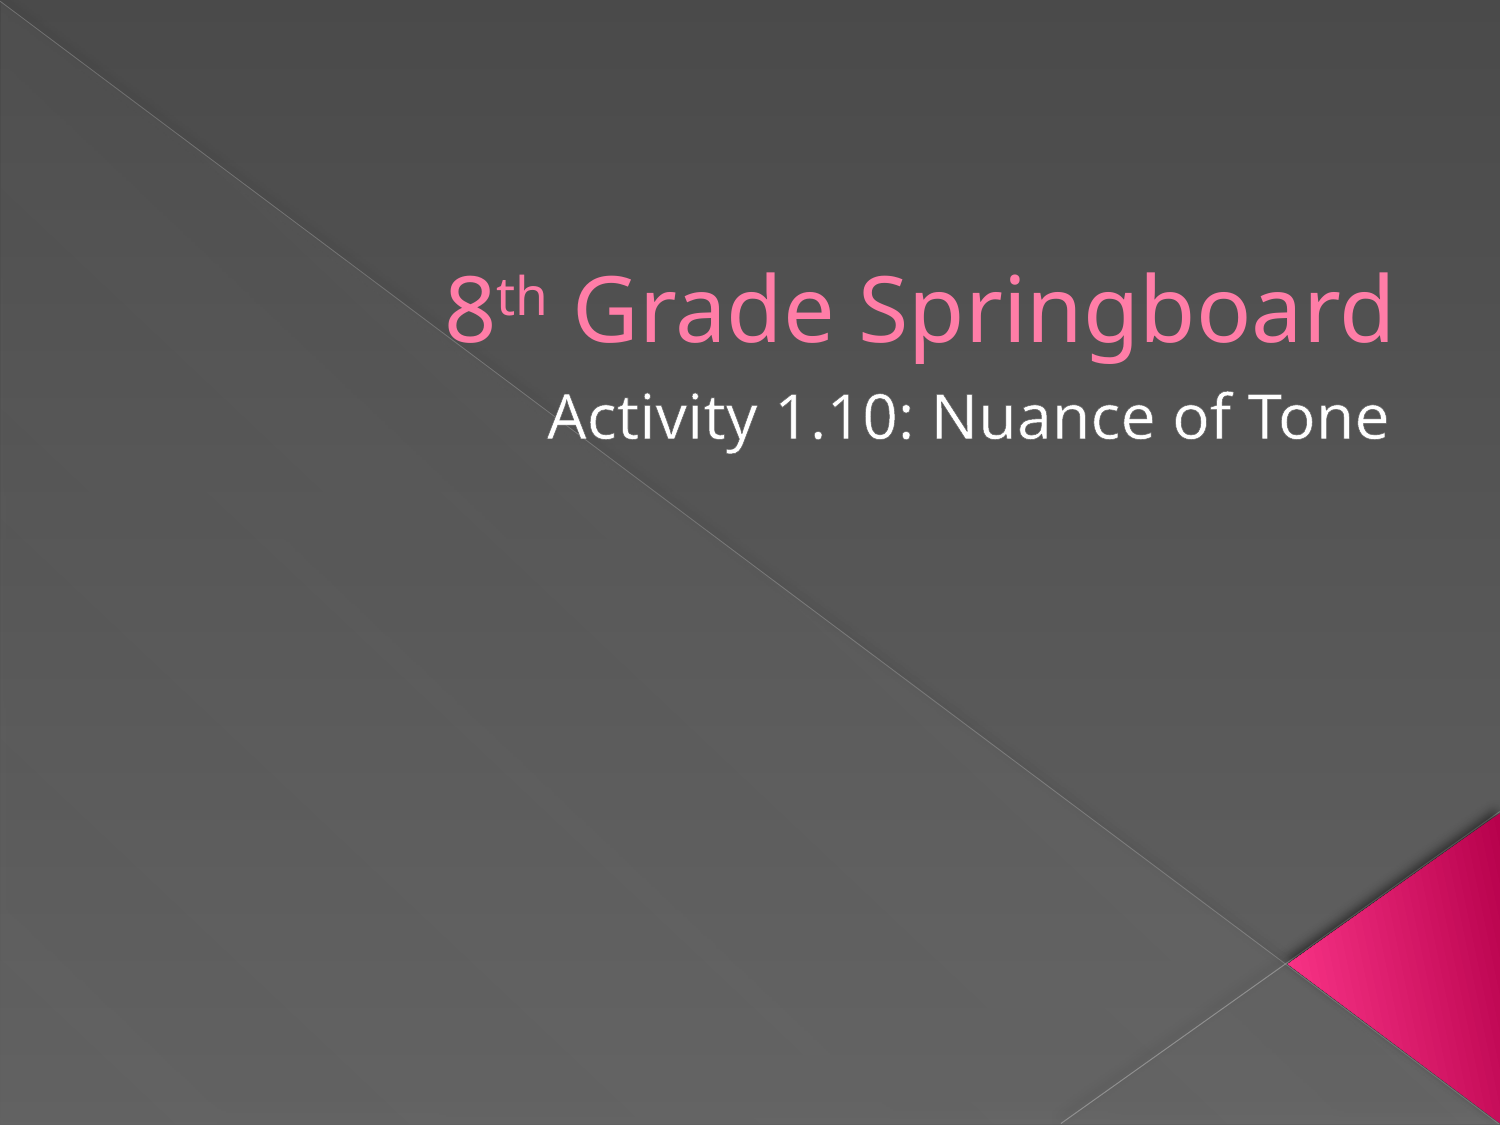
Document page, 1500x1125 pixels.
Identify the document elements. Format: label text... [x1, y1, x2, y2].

subtitle Activity 1.10: Nuance of Tone [88, 369, 1412, 657]
title 8th Grade Springboard [88, 127, 1412, 369]
